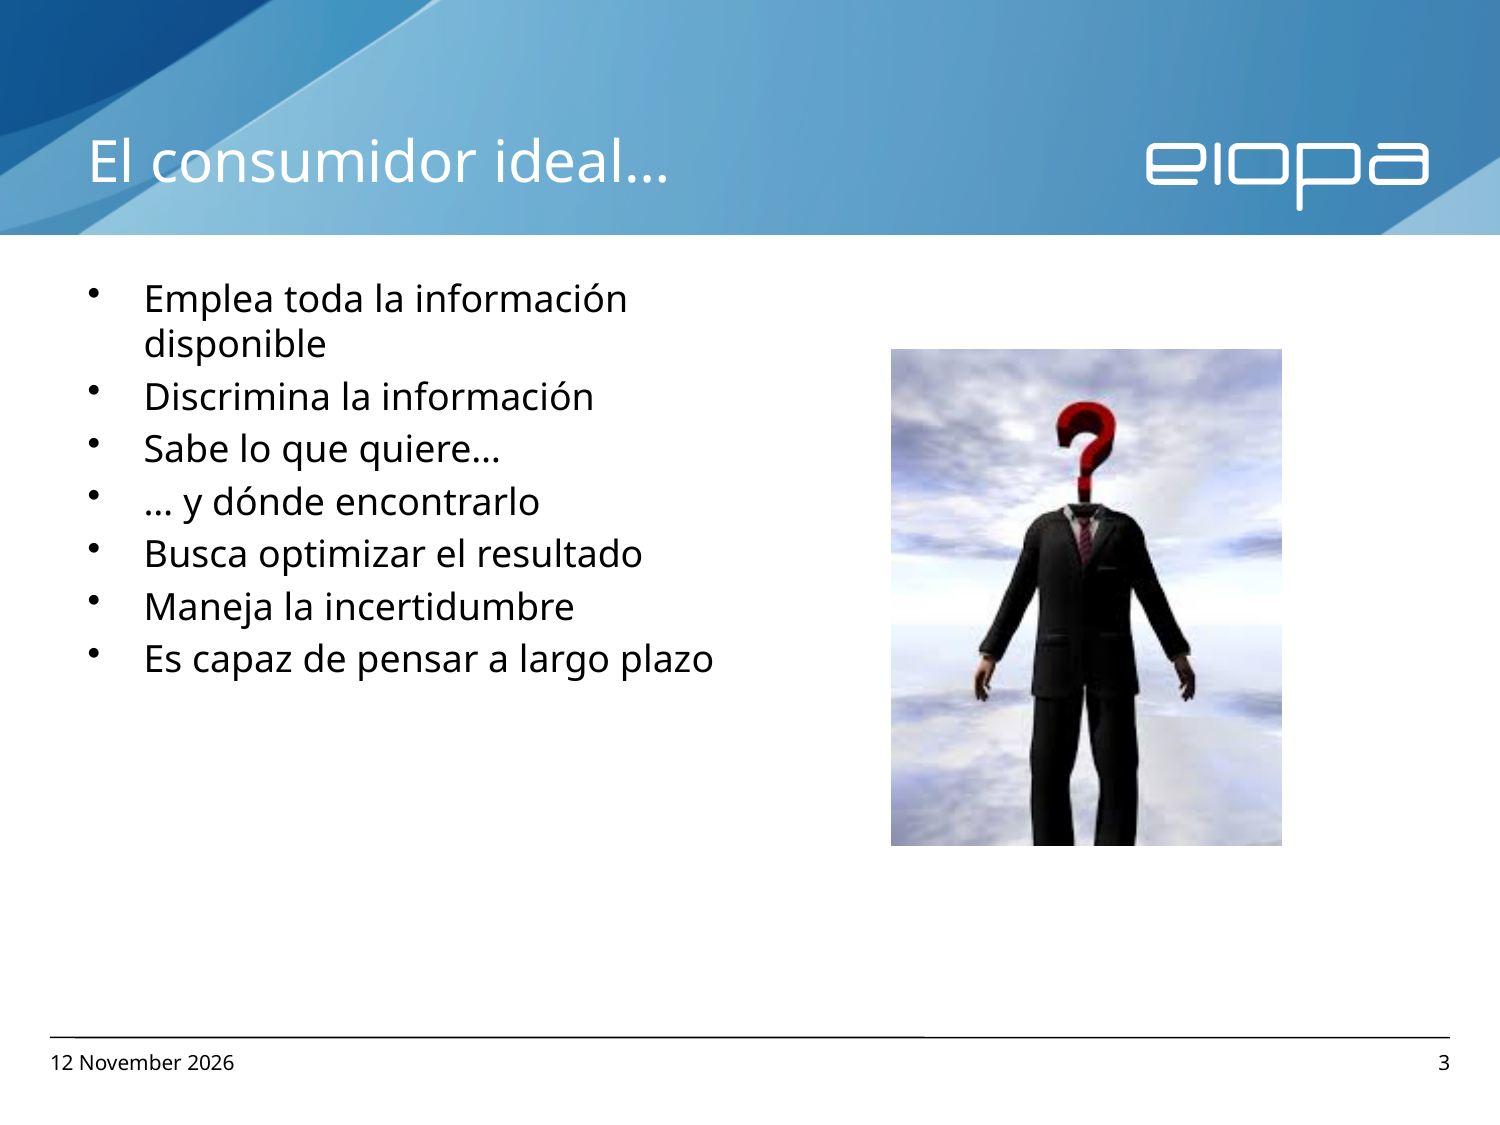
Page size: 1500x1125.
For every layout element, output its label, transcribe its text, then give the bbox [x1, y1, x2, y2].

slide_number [49, 1049, 363, 1125]
picture [0, 0, 1500, 235]
picture [891, 349, 1282, 847]
slide_number 3 [1137, 1049, 1451, 1125]
title El consumidor ideal… [87, 19, 1113, 195]
list Emplea toda la información disponible Discrimina la información Sabe lo que quiere… … y dónde encontrarlo Busca optimizar el resultado Maneja la incertidumbre Es capaz de pensar a largo plazo [87, 275, 744, 1000]
